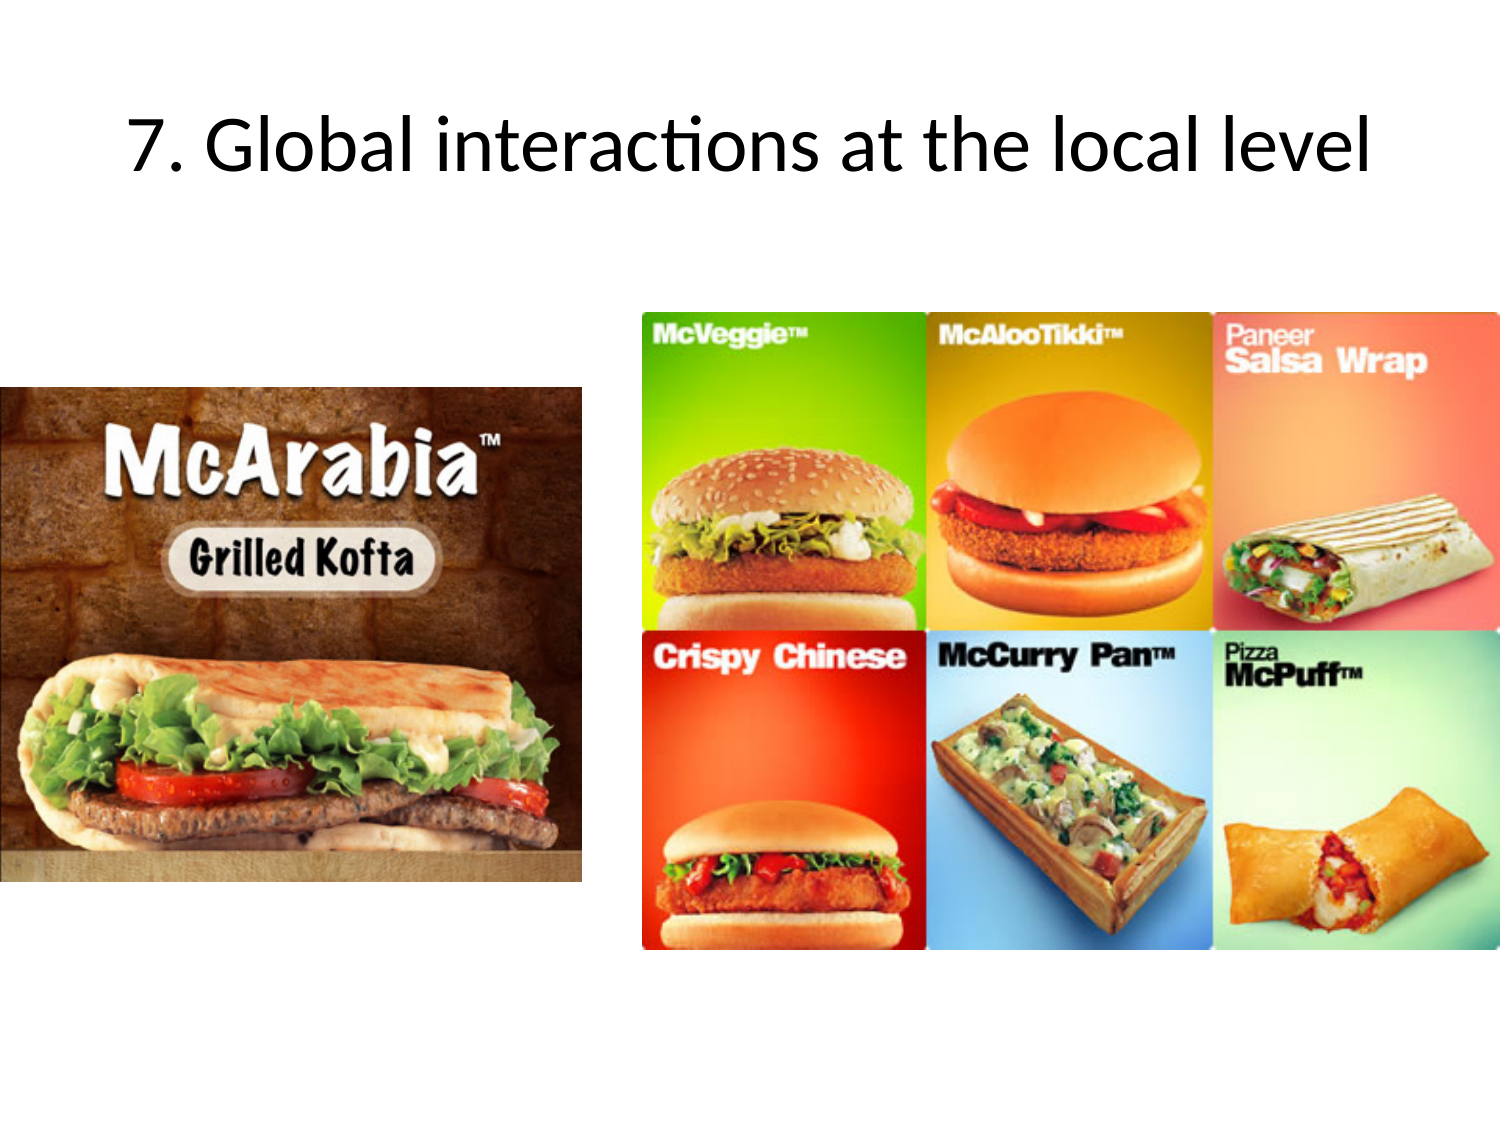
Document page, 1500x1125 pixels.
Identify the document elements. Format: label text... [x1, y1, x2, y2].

picture [0, 387, 582, 882]
title 7. Global interactions at the local level [75, 45, 1425, 233]
picture [642, 312, 1500, 951]
